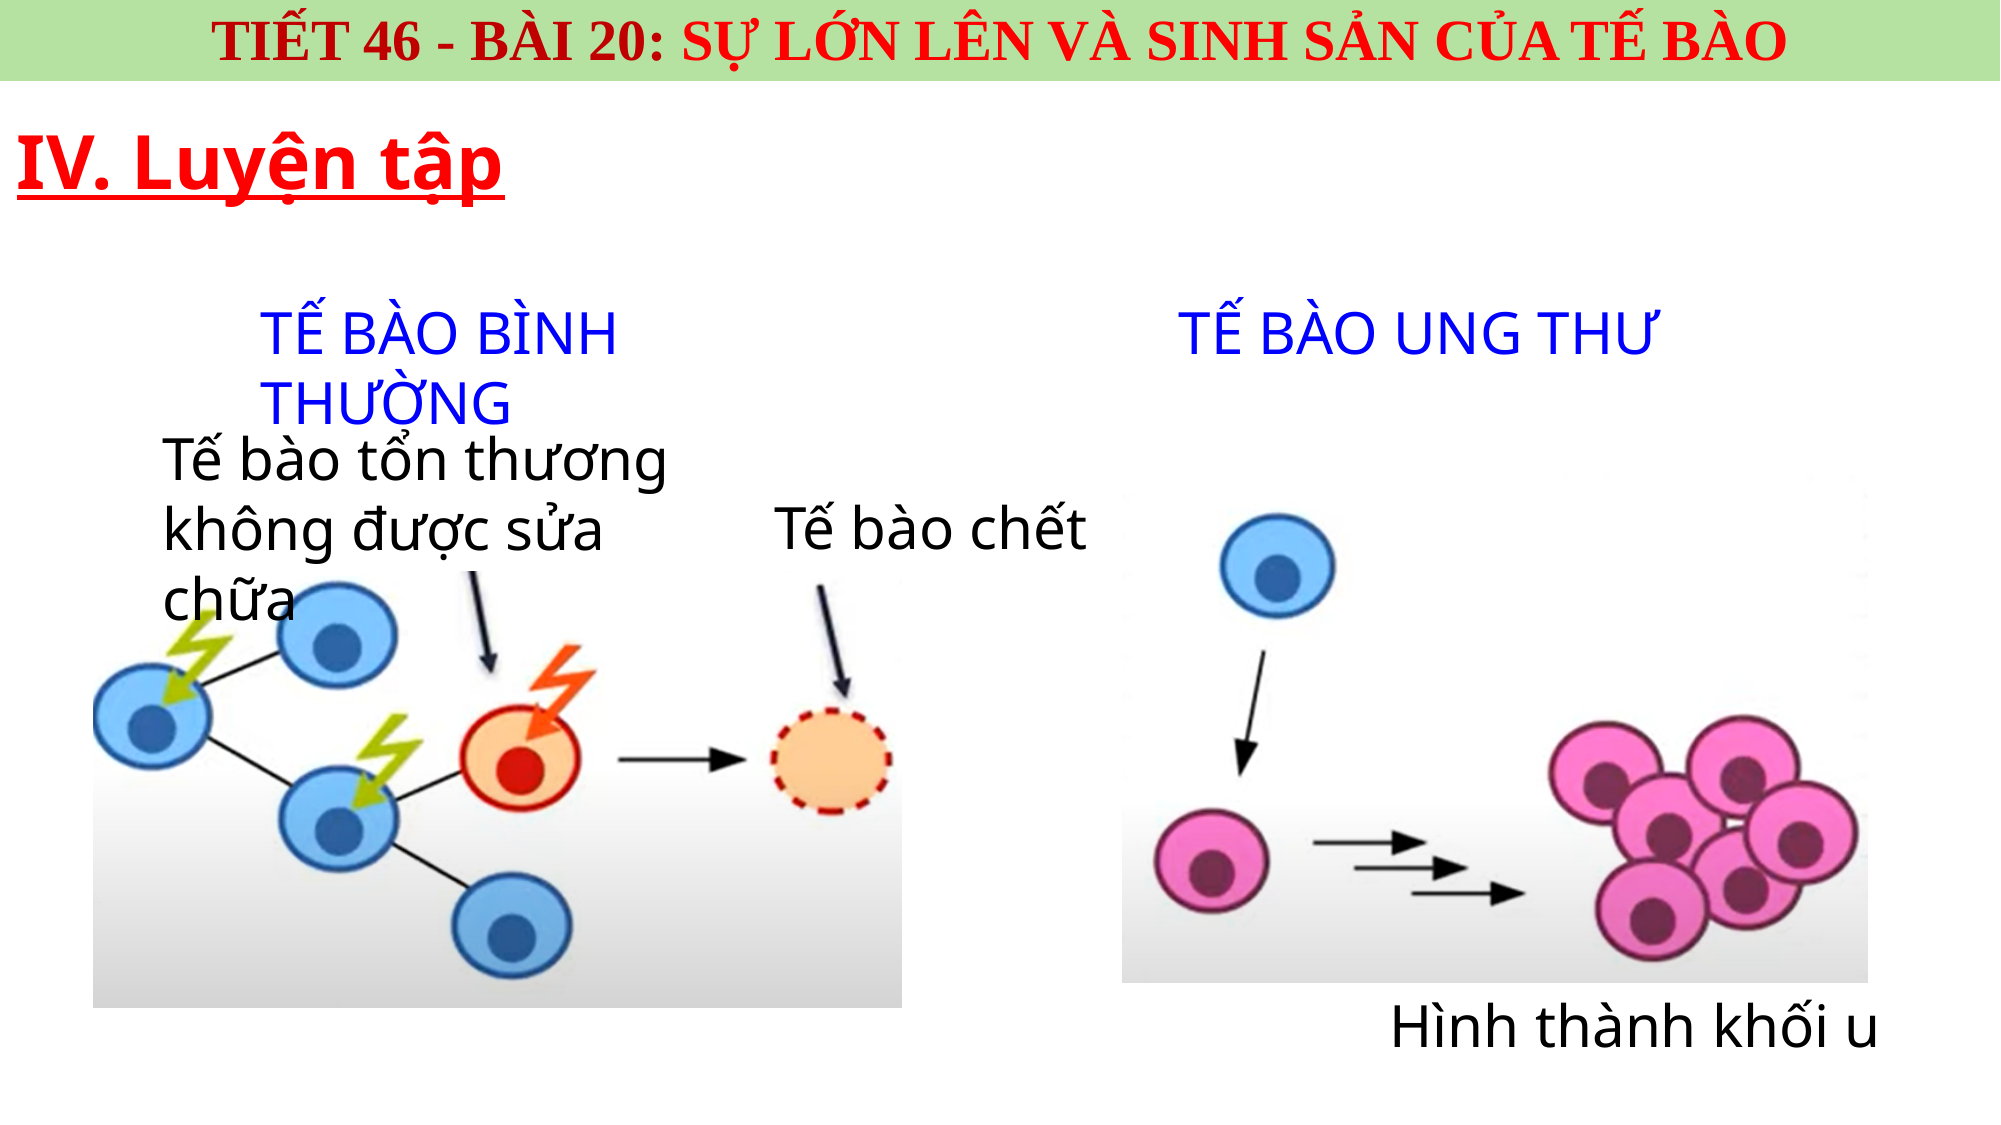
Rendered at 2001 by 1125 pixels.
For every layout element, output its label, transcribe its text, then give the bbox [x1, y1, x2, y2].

text_box Hình thành khối u [1374, 982, 1967, 1067]
text_box Tế bào tổn thương không được sửa chữa [147, 414, 739, 570]
picture [93, 570, 902, 1008]
text_box TẾ BÀO BÌNH THƯỜNG [170, 288, 902, 444]
text_box IV. Luyện tập [1, 102, 1922, 213]
picture [1122, 474, 1868, 983]
text_box TIẾT 46 - BÀI 20: SỰ LỚN LÊN VÀ SINH SẢN CỦA TẾ BÀO [0, 0, 2000, 81]
text_box TẾ BÀO UNG THƯ [1088, 288, 1820, 374]
text_box Tế bào chết [759, 483, 1122, 569]
